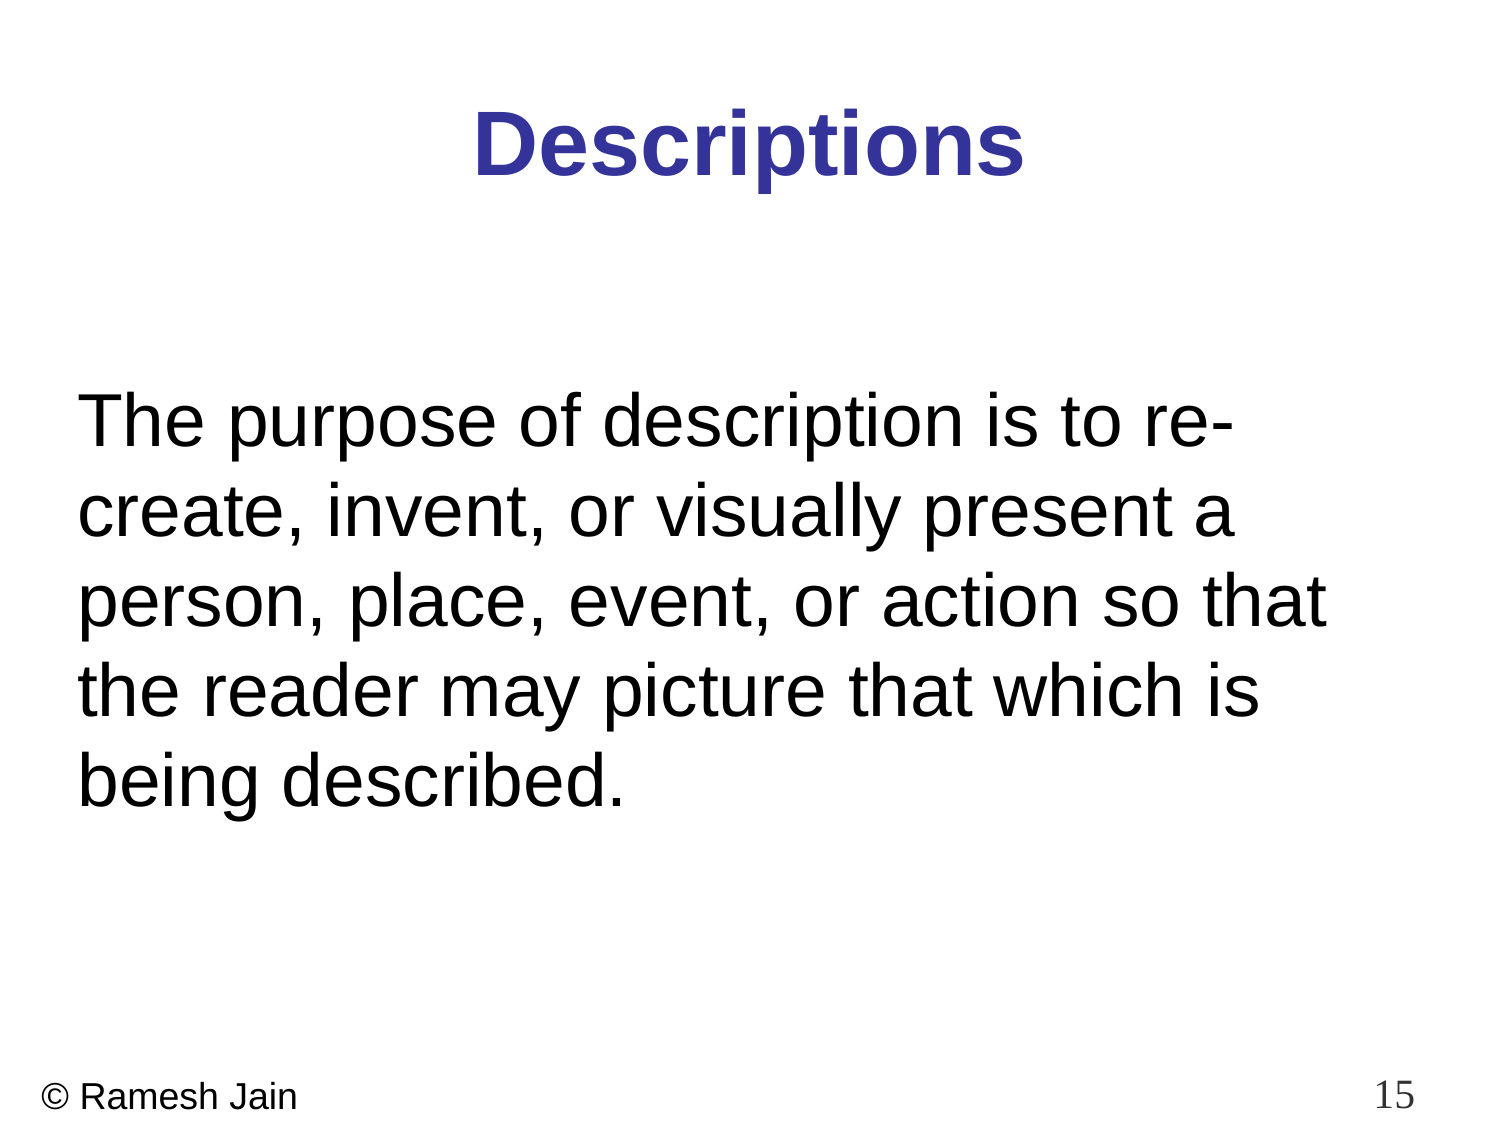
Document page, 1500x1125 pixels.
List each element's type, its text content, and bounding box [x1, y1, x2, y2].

title Descriptions [74, 44, 1426, 233]
text_box The purpose of description is to re-create, invent, or visually present a person, place, event, or action so that the reader may picture that which is being described. [62, 364, 1438, 830]
